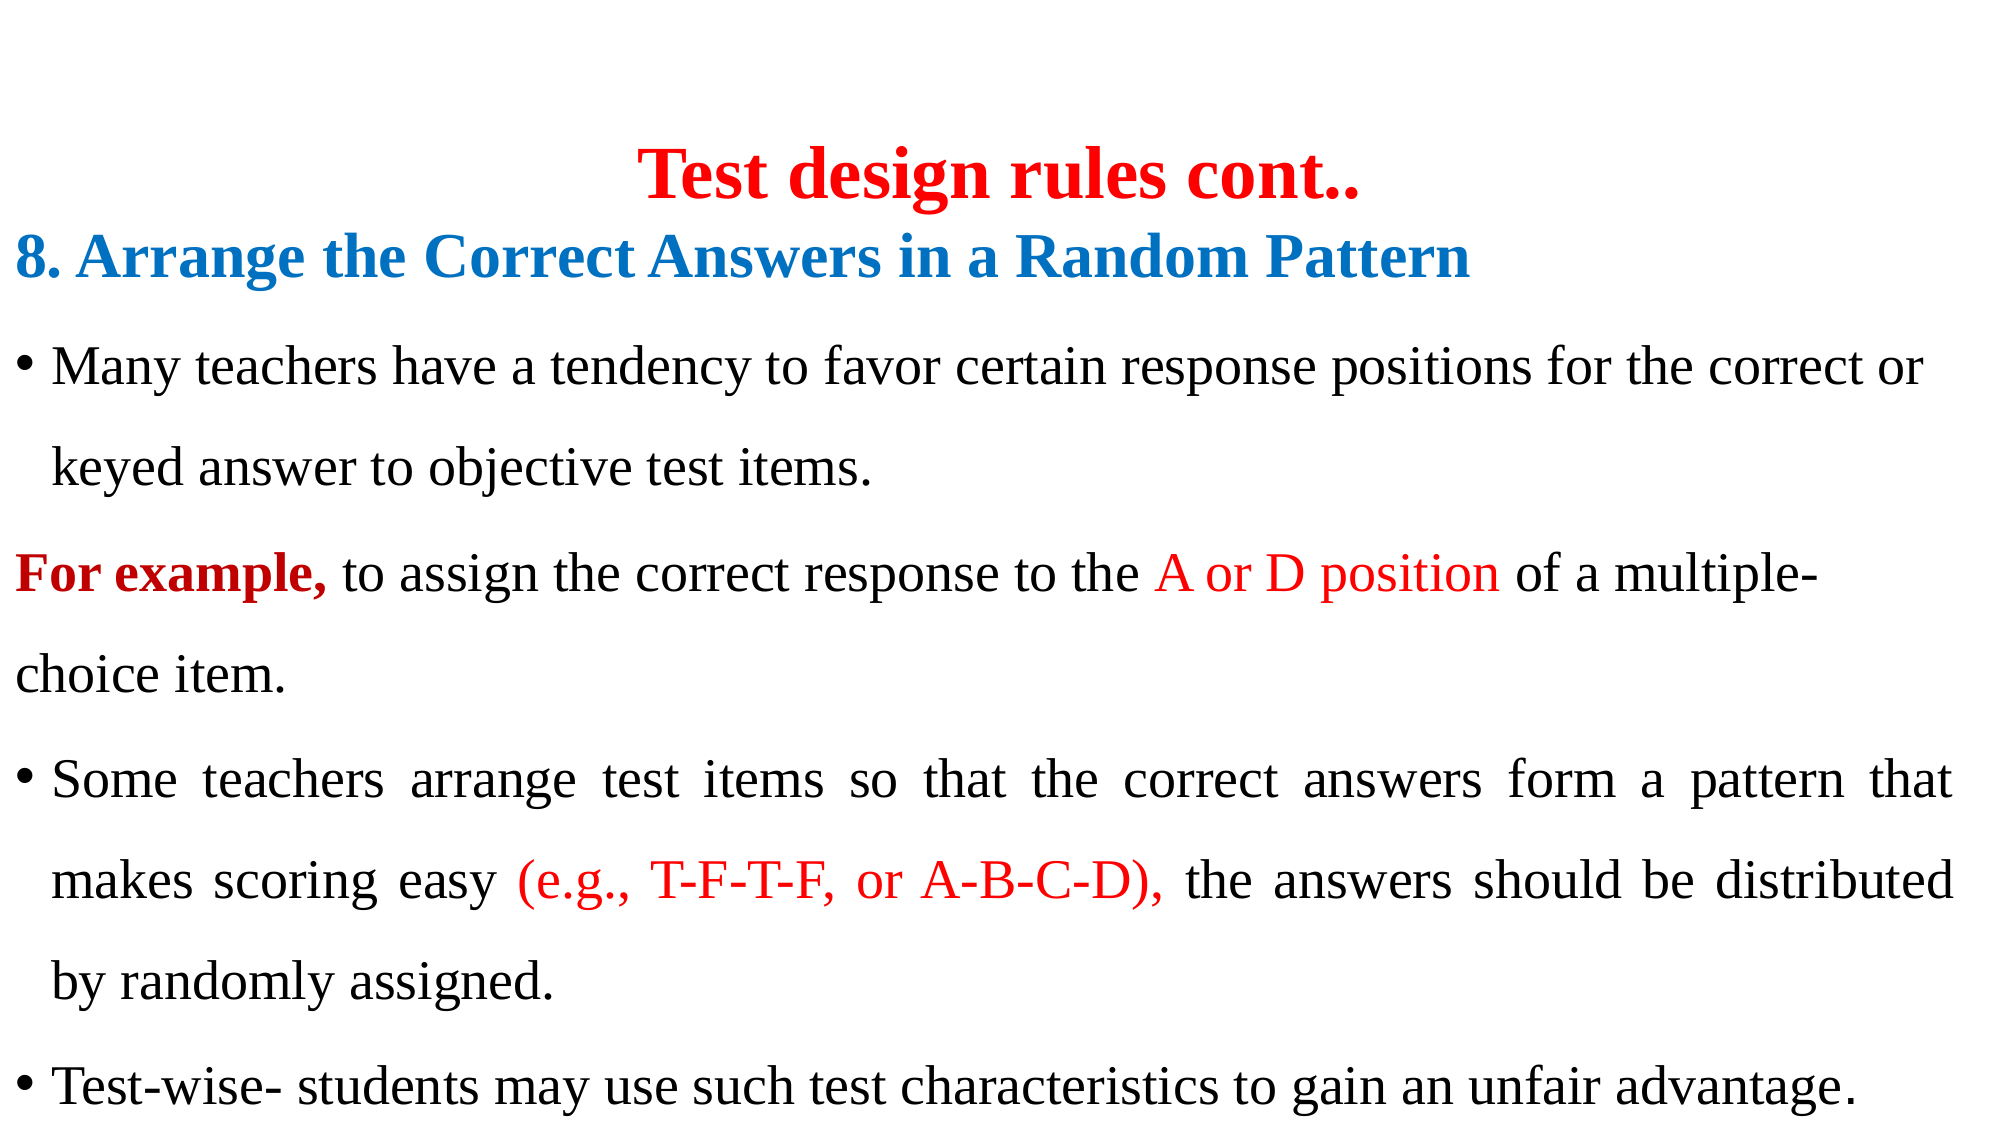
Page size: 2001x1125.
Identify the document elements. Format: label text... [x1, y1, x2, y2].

title Test design rules cont.. [137, 59, 1863, 167]
list 8. Arrange the Correct Answers in a Random Pattern Many teachers have a tendency to favor certain response positions for the correct or keyed answer to objective test items. For example, to assign the correct response to the A or D position of a multiple- choice item. Some teachers arrange test items so that the correct answers form a pattern that makes scoring easy (e.g., T-F-T-F, or A-B-C-D), the answers should be distributed by randomly assigned. Test-wise- students may use such test characteristics to gain an unfair advantage. [0, 167, 1971, 1125]
